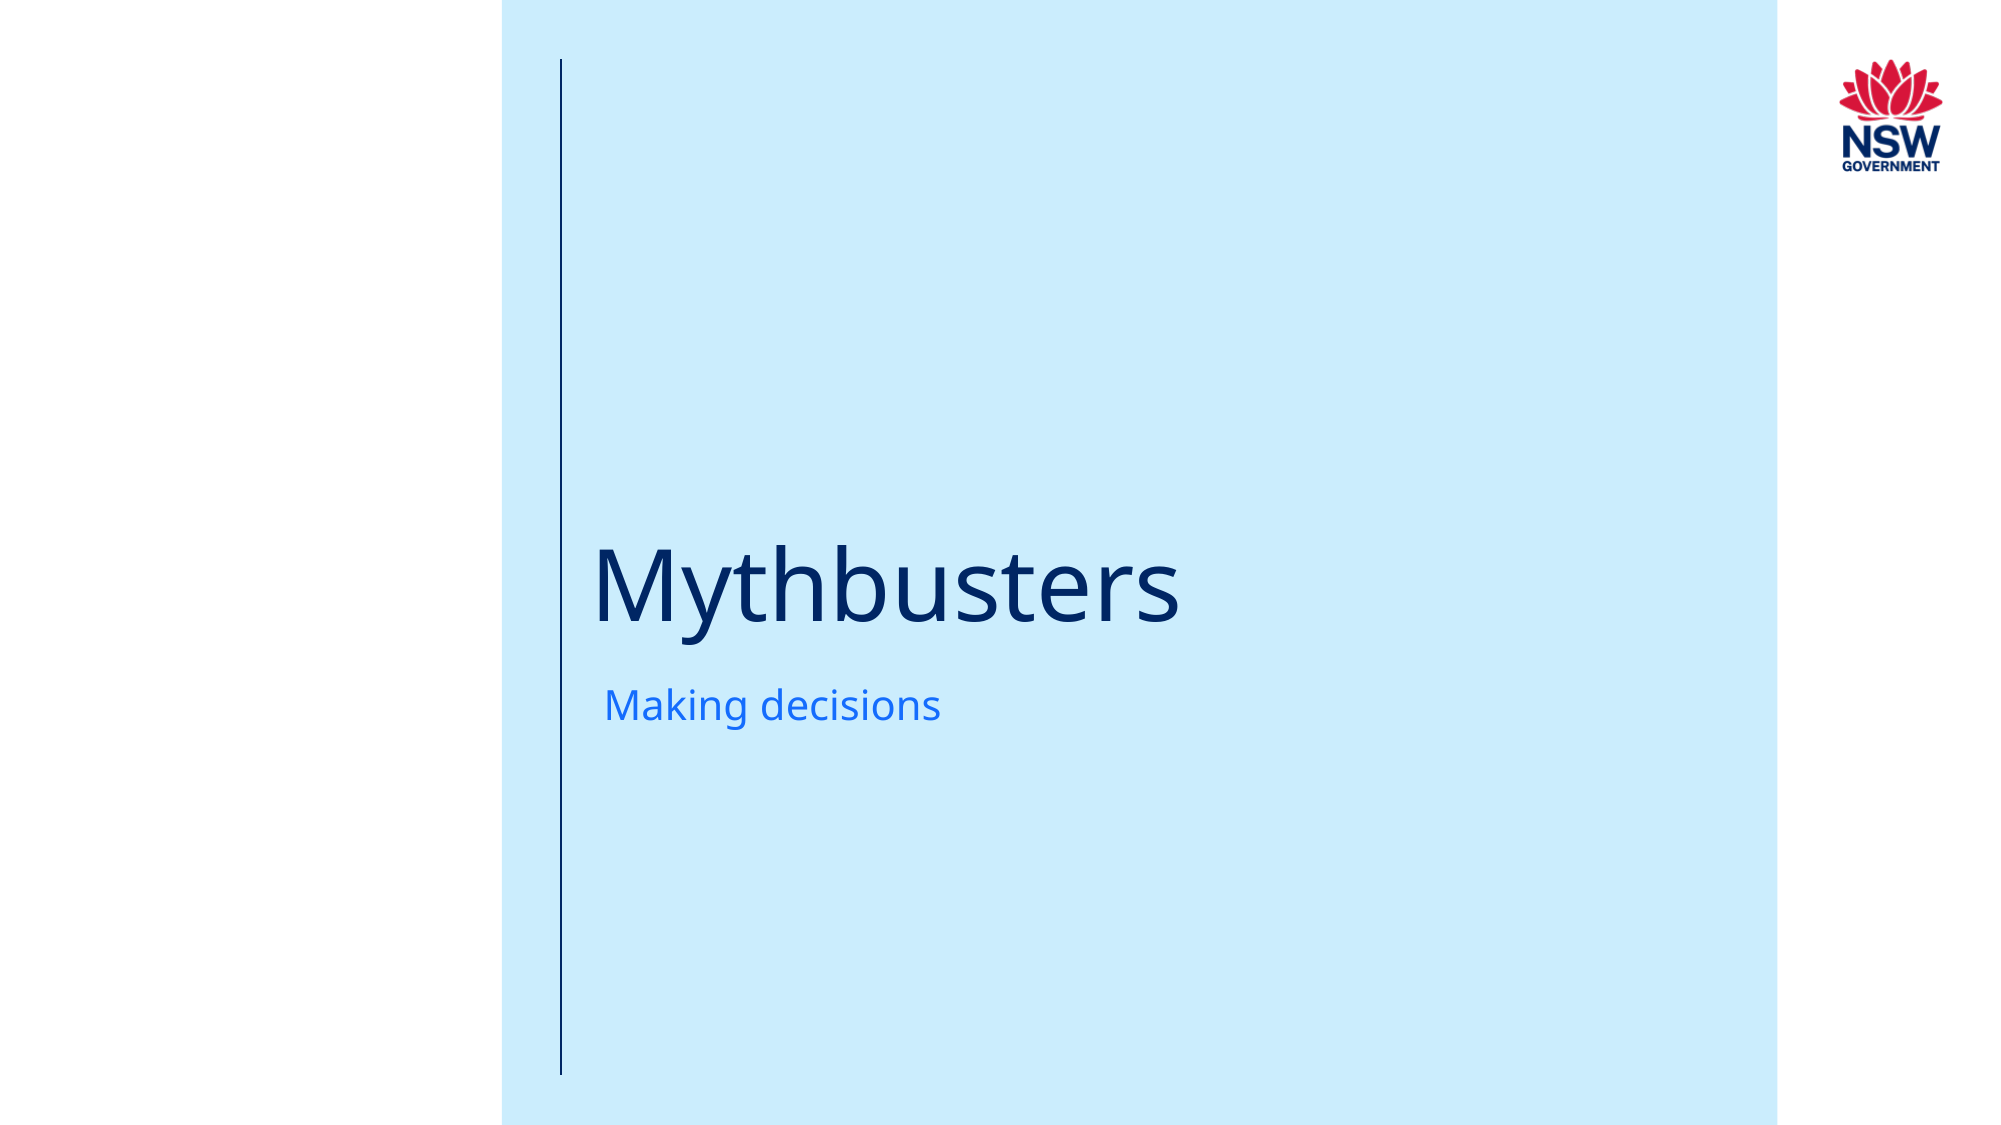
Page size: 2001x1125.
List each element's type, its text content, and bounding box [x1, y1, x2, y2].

picture [1839, 59, 1943, 172]
title Mythbusters [590, 534, 1731, 650]
list Making decisions [603, 649, 1731, 730]
